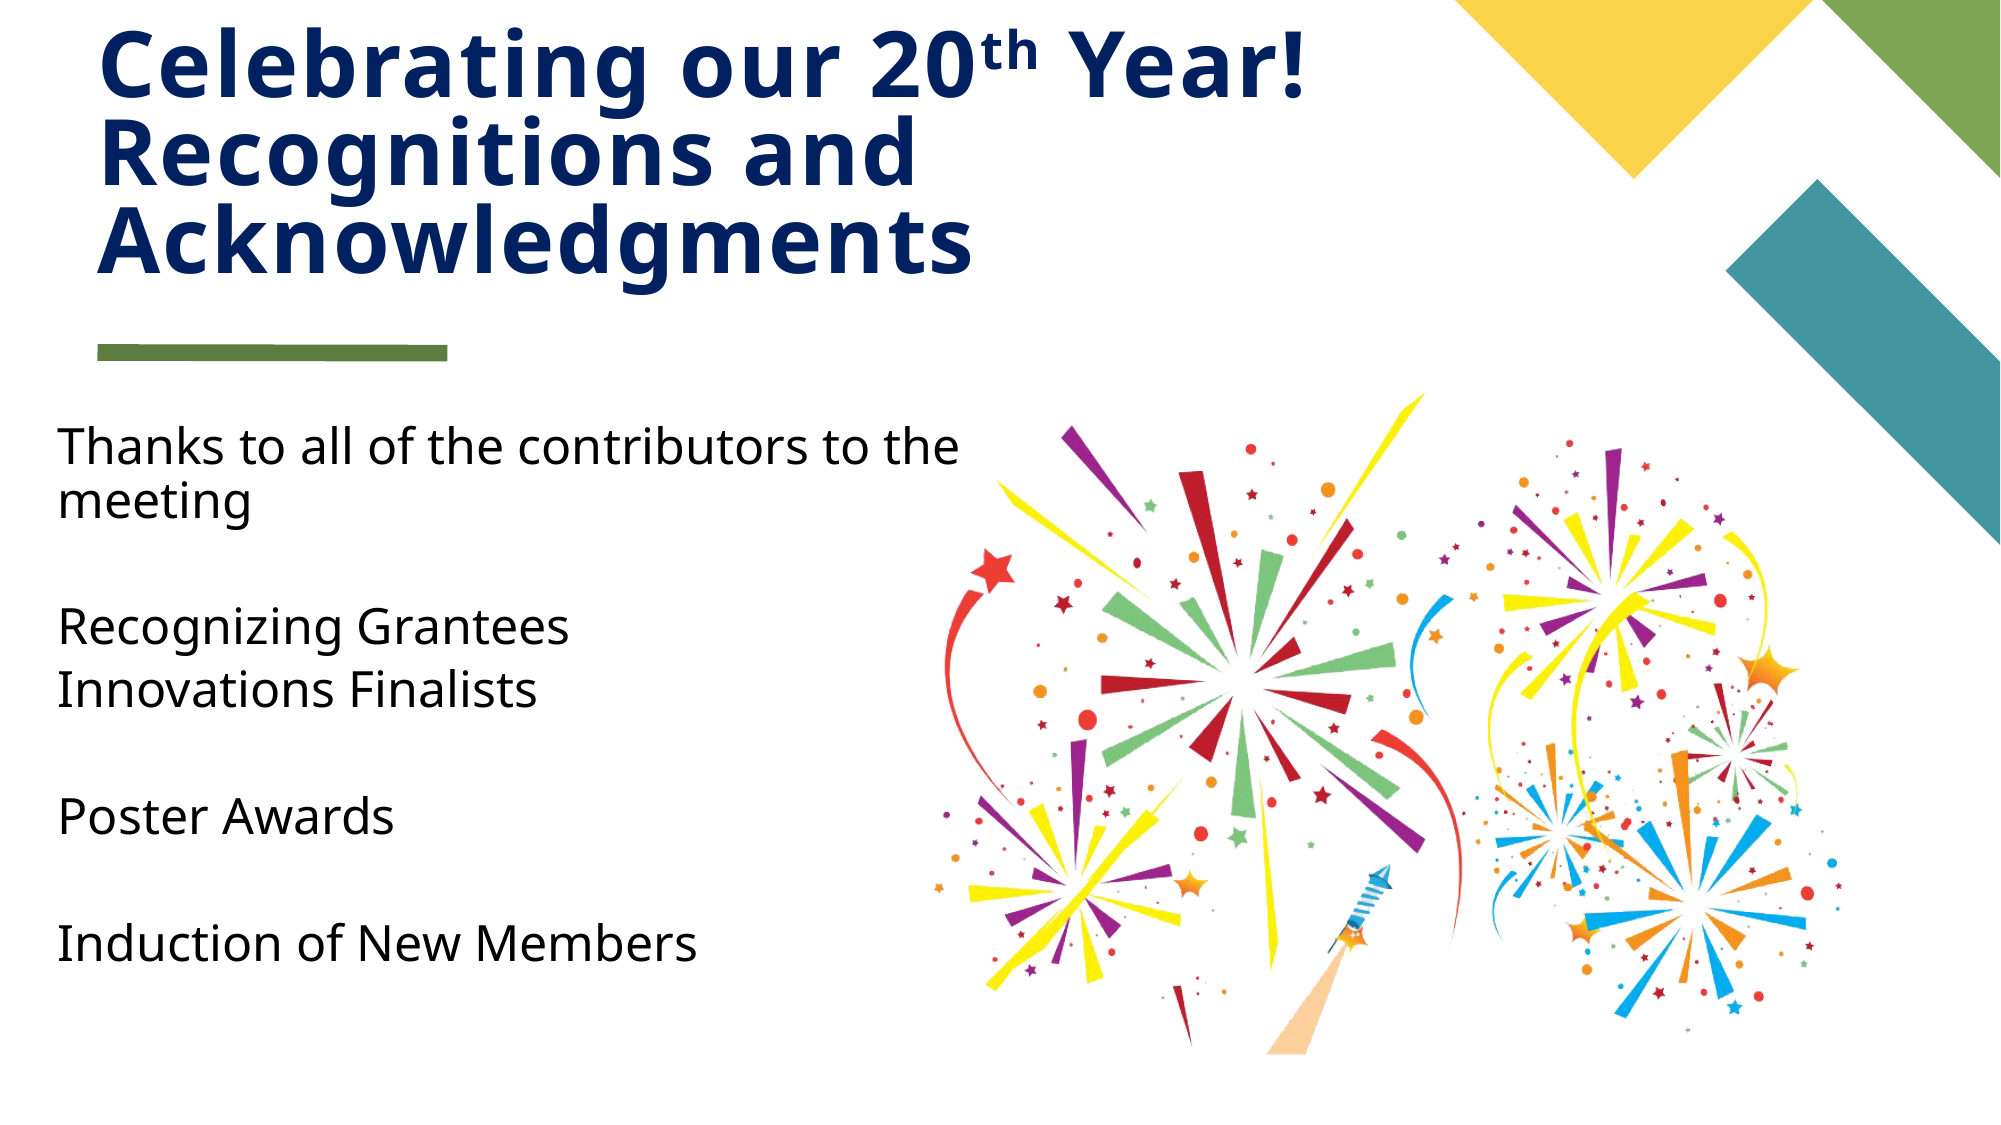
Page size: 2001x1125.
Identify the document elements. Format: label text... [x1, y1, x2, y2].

title Celebrating our 20th Year! Recognitions and Acknowledgments [97, 45, 1702, 291]
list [865, 346, 1910, 1125]
list Thanks to all of the contributors to the meeting Recognizing Grantees Innovations Finalists Poster Awards Induction of New Members [57, 346, 865, 1030]
